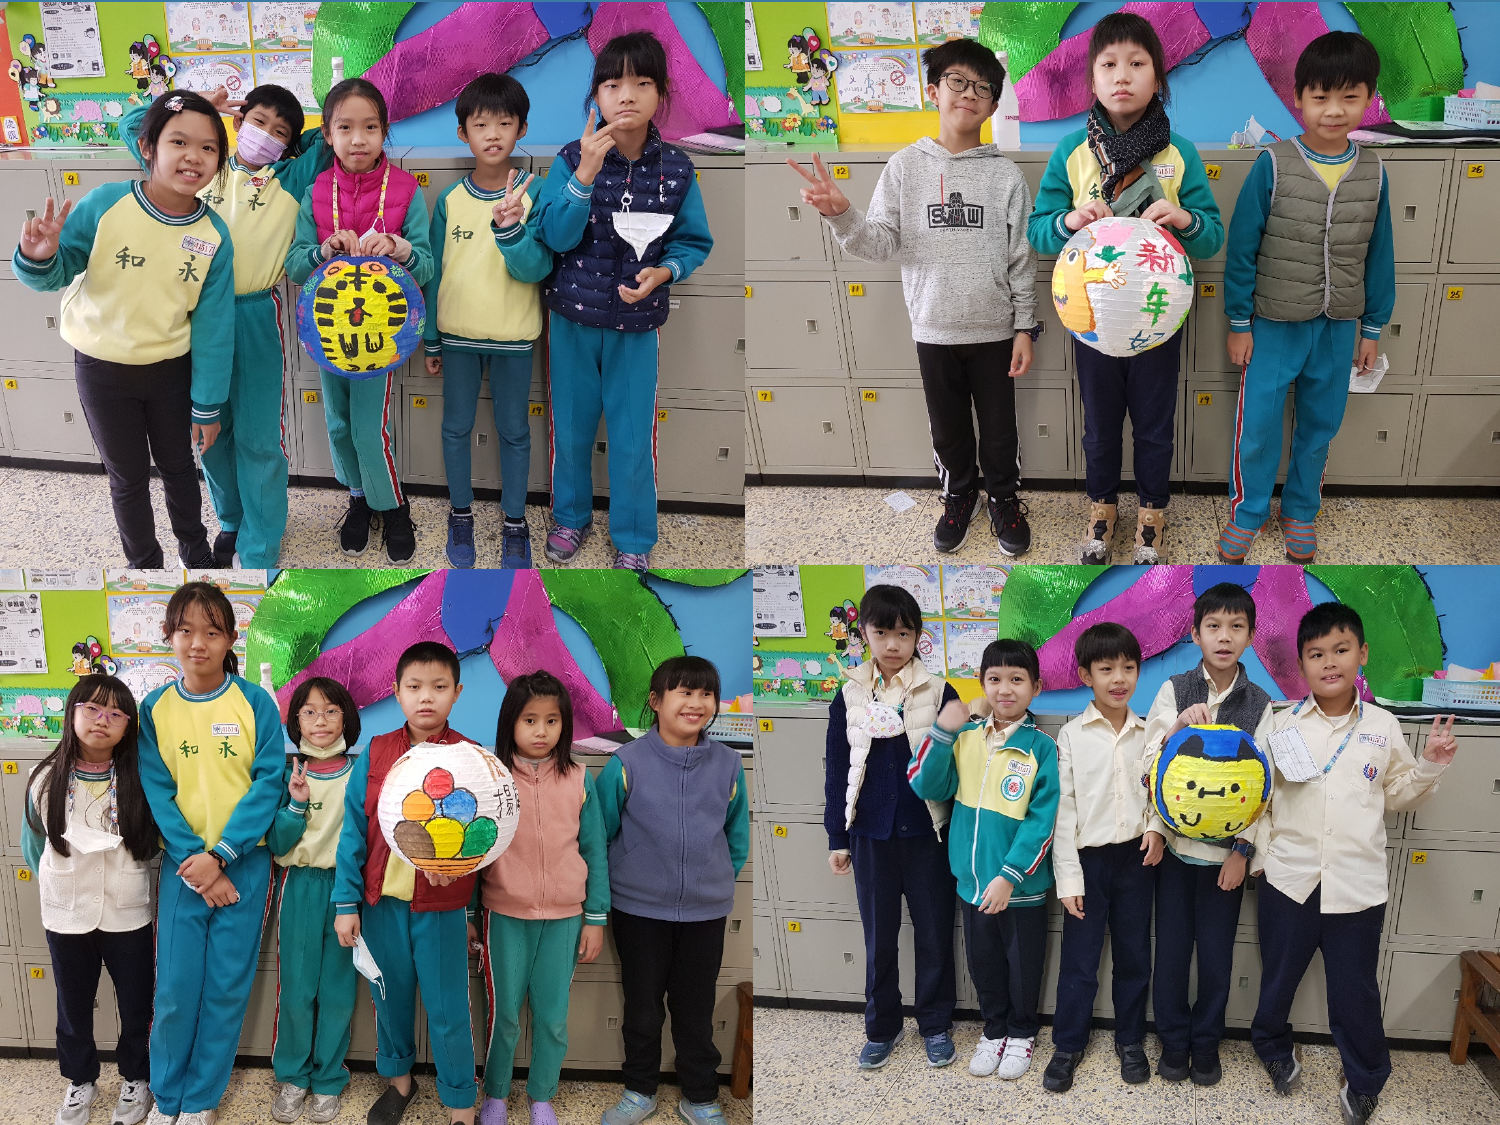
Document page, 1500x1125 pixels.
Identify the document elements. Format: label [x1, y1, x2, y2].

picture [752, 565, 1500, 1125]
list [744, 2, 1500, 569]
picture [0, 576, 750, 1125]
picture [0, 0, 1500, 569]
